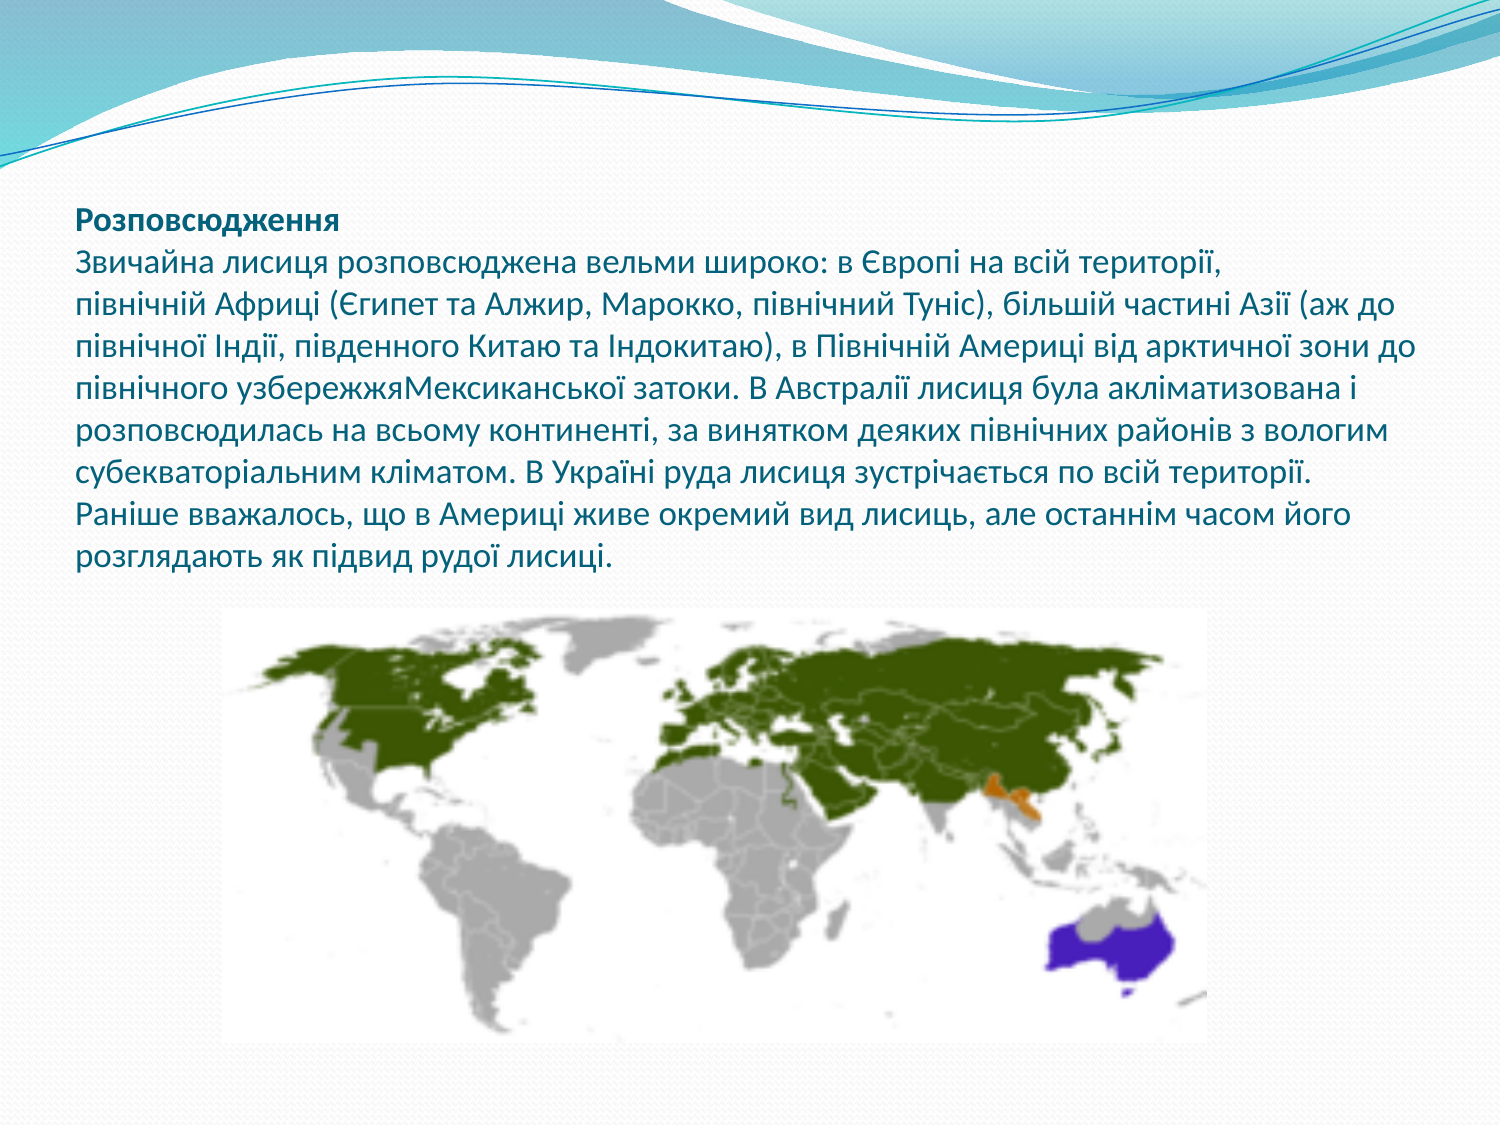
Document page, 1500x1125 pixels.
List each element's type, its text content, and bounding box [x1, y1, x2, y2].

picture [222, 609, 1208, 1044]
title Розповсюдження Звичайна лисиця розповсюджена вельми широко: в Європі на всій території, північній Африці (Єгипет та Алжир, Марокко, північний Туніс), більшій частині Азії (аж до північної Індії, південного Китаю та Індокитаю), в Північній Америці від арктичної зони до північного узбережжяМексиканської затоки. В Австралії лисиця була акліматизована і розповсюдилась на всьому континенті, за винятком деяких північних районів з вологим субекваторіальним кліматом. В Україні руда лисиця зустрічається по всій території. Раніше вважалось, що в Америці живе окремий вид лисиць, але останнім часом його розглядають як підвид рудої лисиці. [75, 115, 1438, 680]
